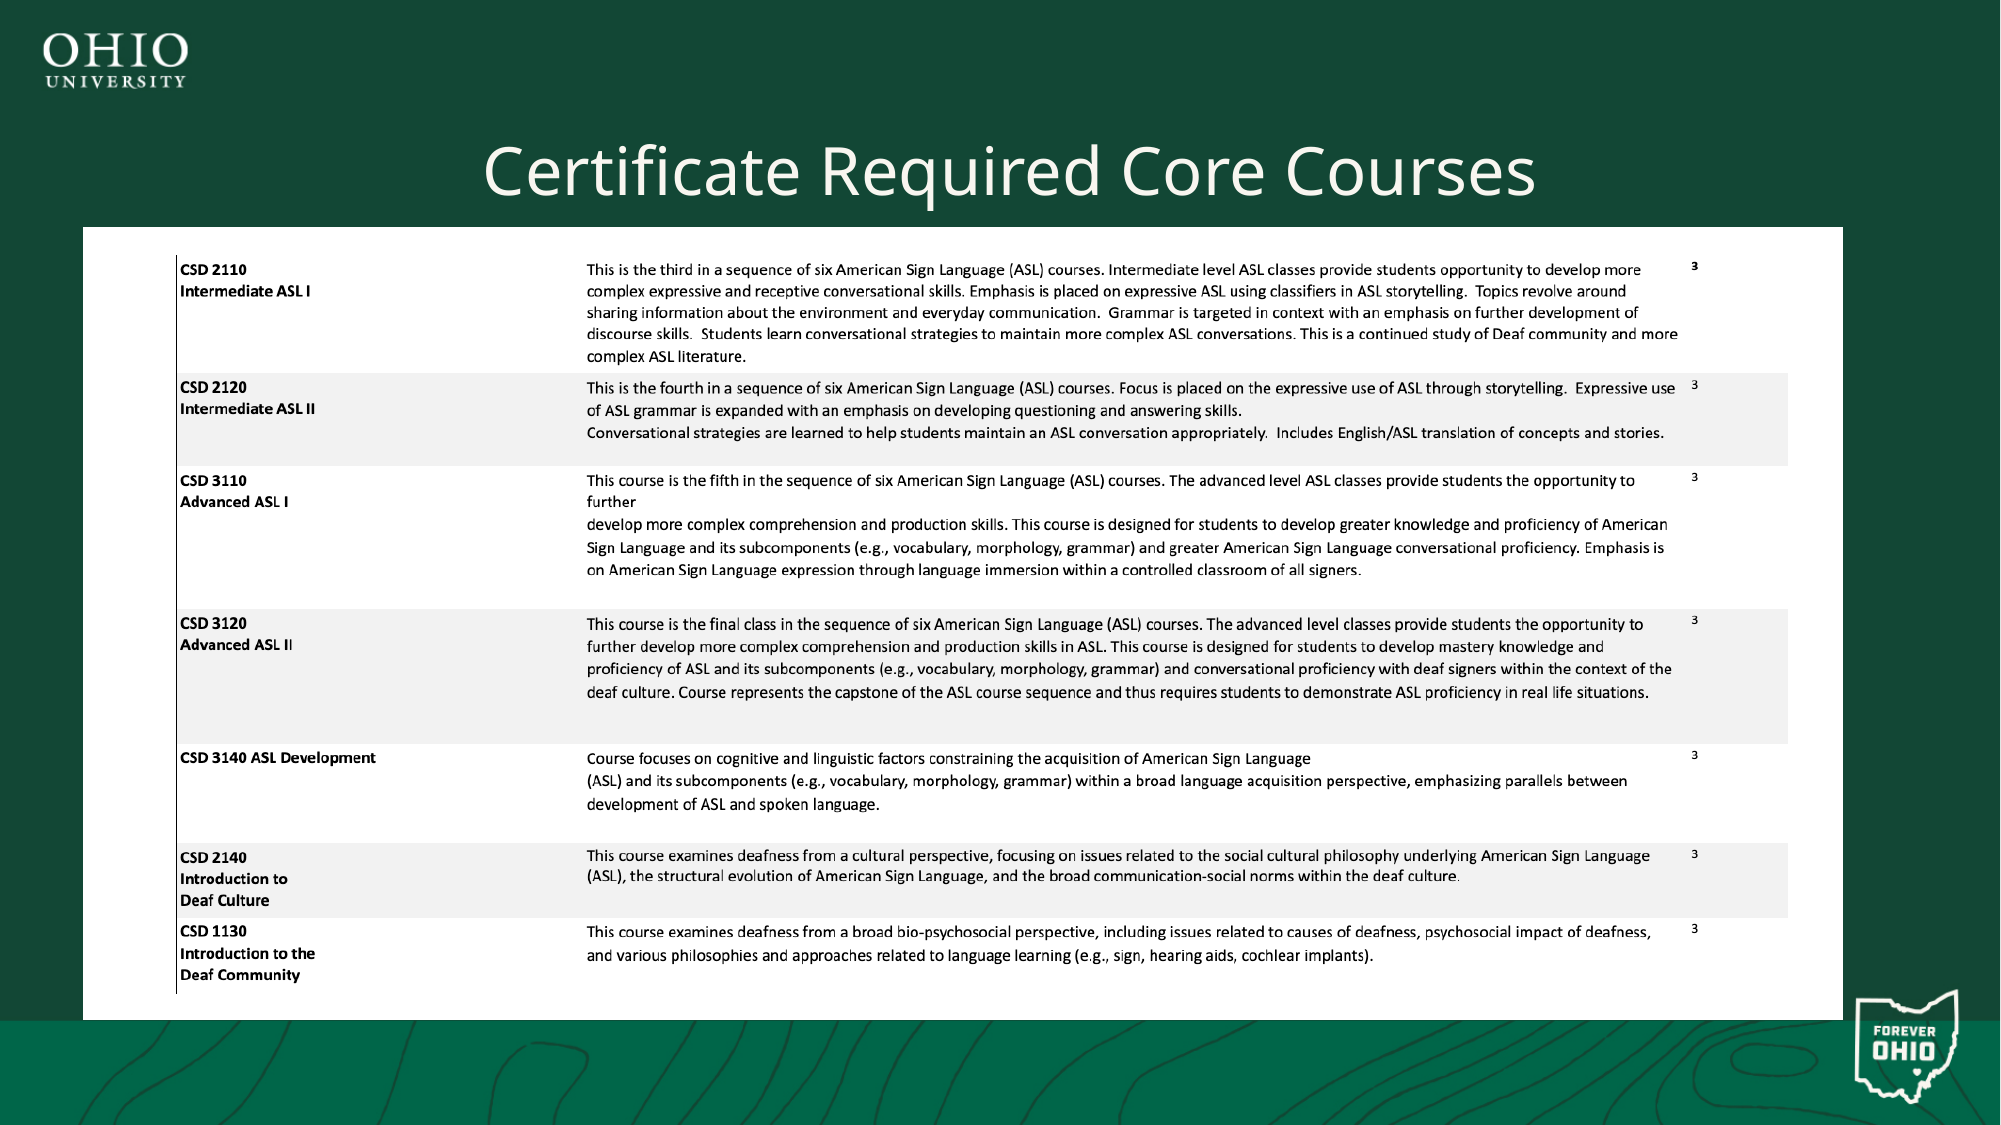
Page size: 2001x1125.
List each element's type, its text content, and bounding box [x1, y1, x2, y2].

picture [0, 0, 2001, 1125]
title Certificate Required Core Courses [91, 105, 1931, 228]
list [83, 227, 1843, 1020]
